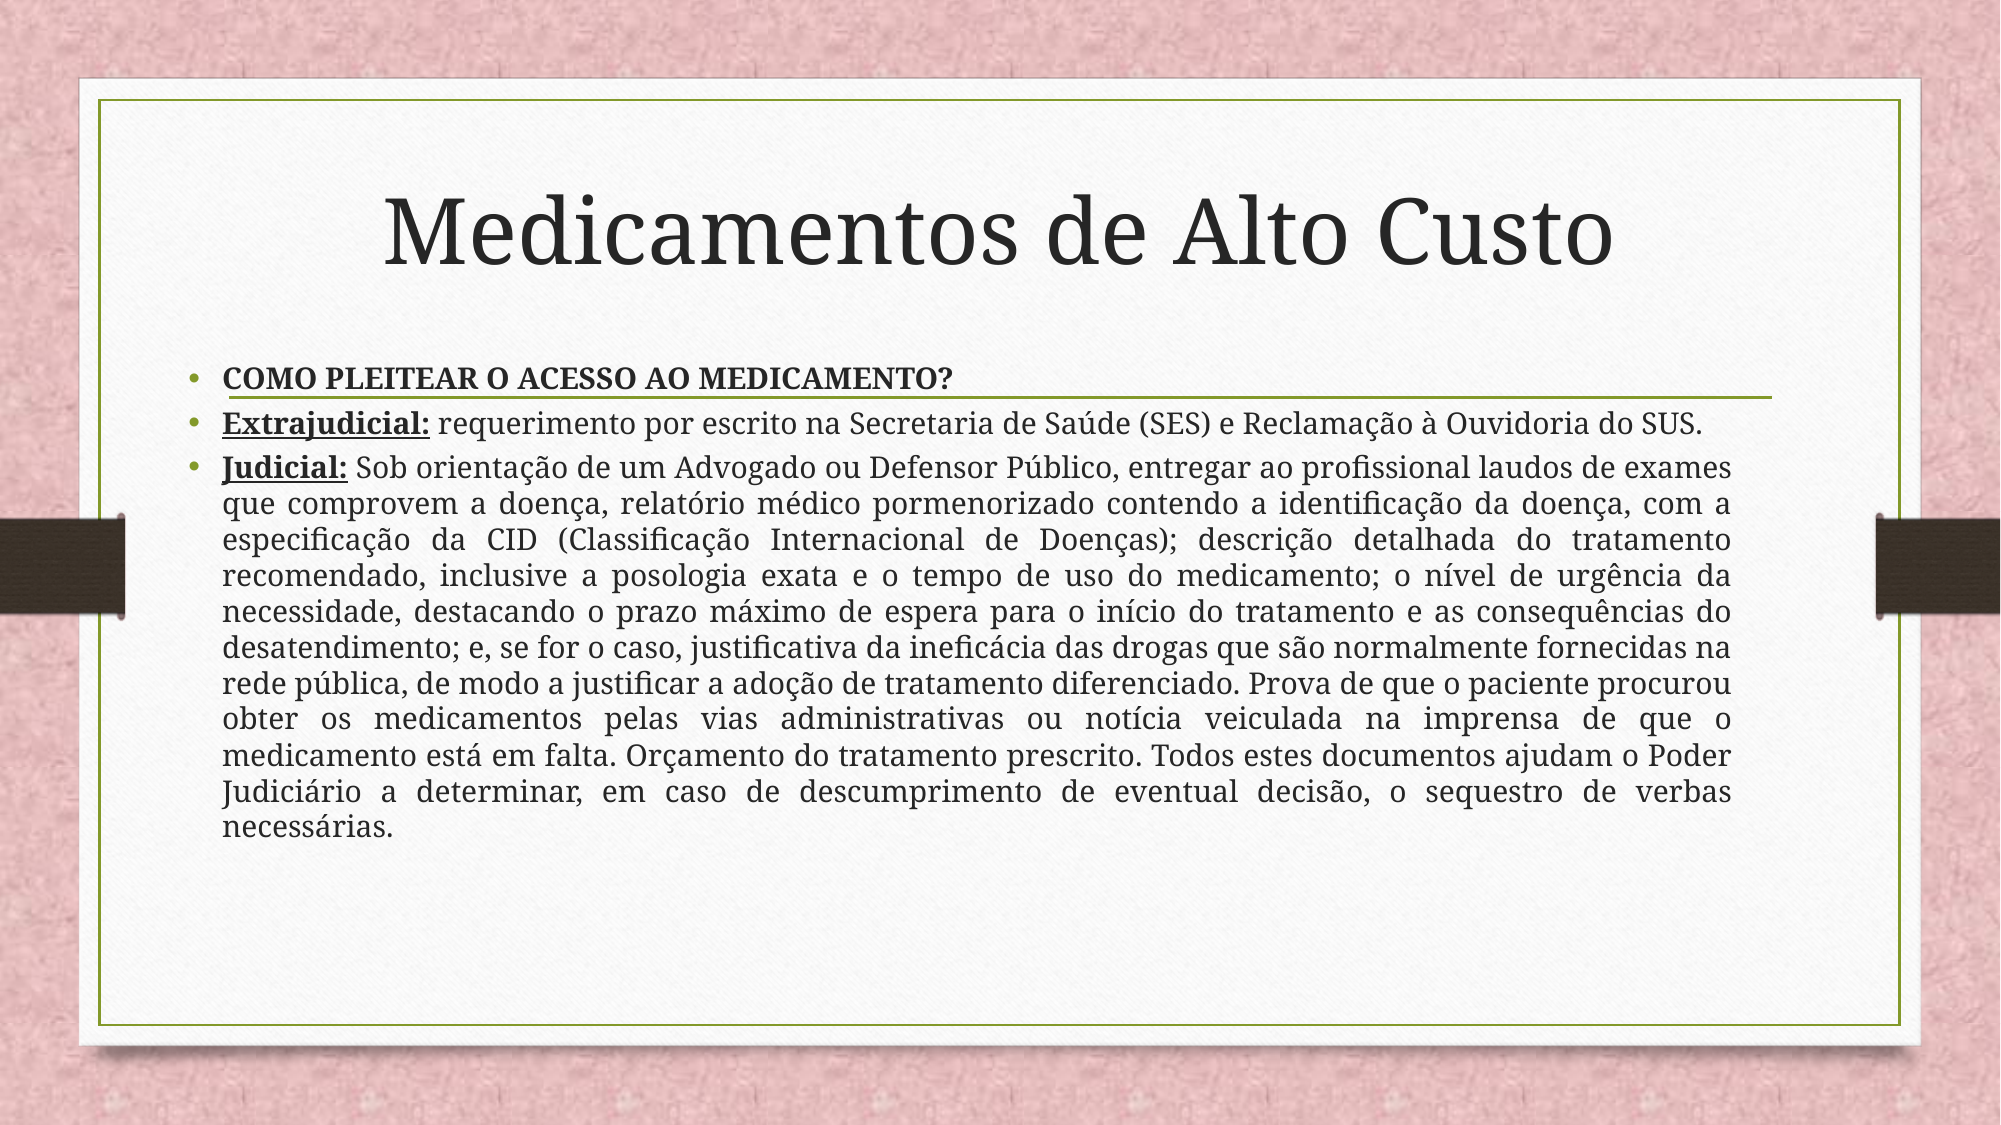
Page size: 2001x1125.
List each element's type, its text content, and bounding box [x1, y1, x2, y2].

picture [0, 0, 2001, 1125]
title Medicamentos de Alto Custo [212, 121, 1788, 335]
list COMO PLEITEAR O ACESSO AO MEDICAMENTO? Extrajudicial: requerimento por escrito na Secretaria de Saúde (SES) e Reclamação à Ouvidoria do SUS. Judicial: Sob orientação de um Advogado ou Defensor Público, entregar ao profissional laudos de exames que comprovem a doença, relatório médico pormenorizado contendo a identificação da doença, com a especificação da CID (Classificação Internacional de Doenças); descrição detalhada do tratamento recomendado, inclusive a posologia exata e o tempo de uso do medicamento; o nível de urgência da necessidade, destacando o prazo máximo de espera para o início do tratamento e as consequências do desatendimento; e, se for o caso, justificativa da ineficácia das drogas que são normalmente fornecidas na rede pública, de modo a justificar a adoção de tratamento diferenciado. Prova de que o paciente procurou obter os medicamentos pelas vias administrativas ou notícia veiculada na imprensa de que o medicamento está em falta. Orçamento do tratamento prescrito. Todos estes documentos ajudam o Poder Judiciário a determinar, em caso de descumprimento de eventual decisão, o sequestro de verbas necessárias. [173, 352, 1749, 897]
